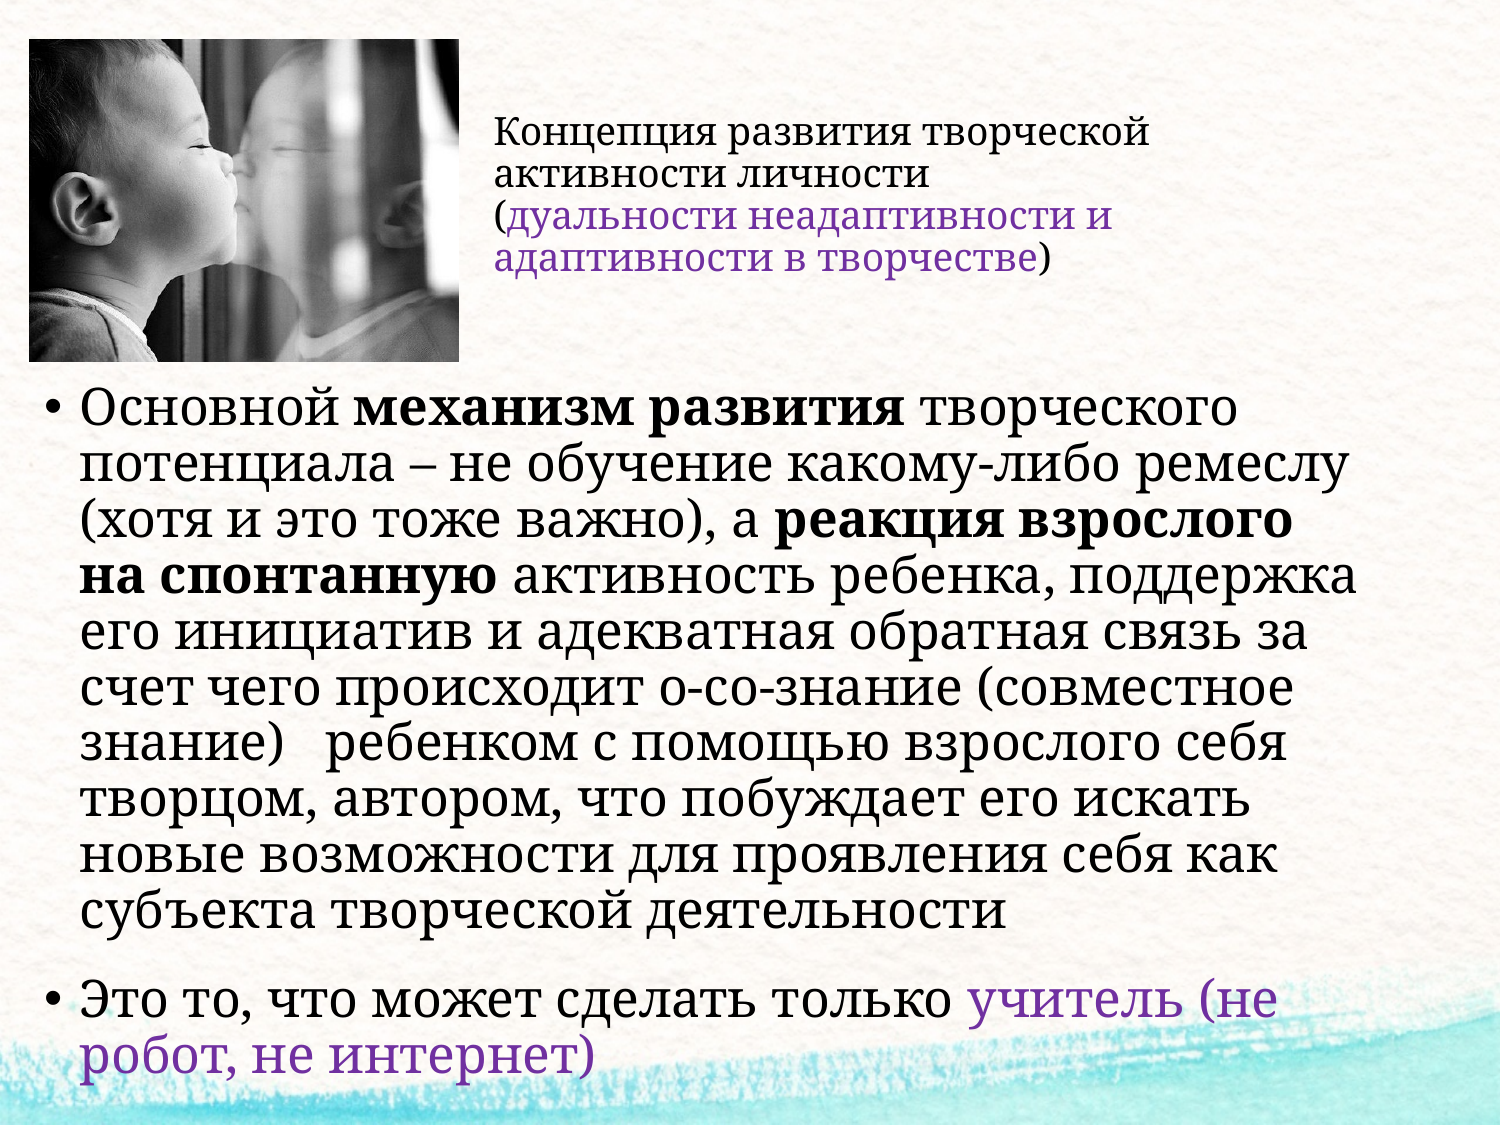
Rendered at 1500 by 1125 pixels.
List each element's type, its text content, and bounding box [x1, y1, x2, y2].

picture [0, 0, 1500, 1125]
title Концепция развития творческой активности личности (дуальности неадаптивности и адаптивности в творчестве) [478, 99, 1388, 288]
list Основной механизм развития творческого потенциала – не обучение какому-либо ремеслу (хотя и это тоже важно), а реакция взрослого на спонтанную активность ребенка, поддержка его инициатив и адекватная обратная связь за счет чего происходит о-со-знание (совместное знание) ребенком с помощью взрослого себя творцом, автором, что побуждает его искать новые возможности для проявления себя как субъекта творческой деятельности Это то, что может сделать только учитель (не робот, не интернет) [29, 373, 1388, 1125]
